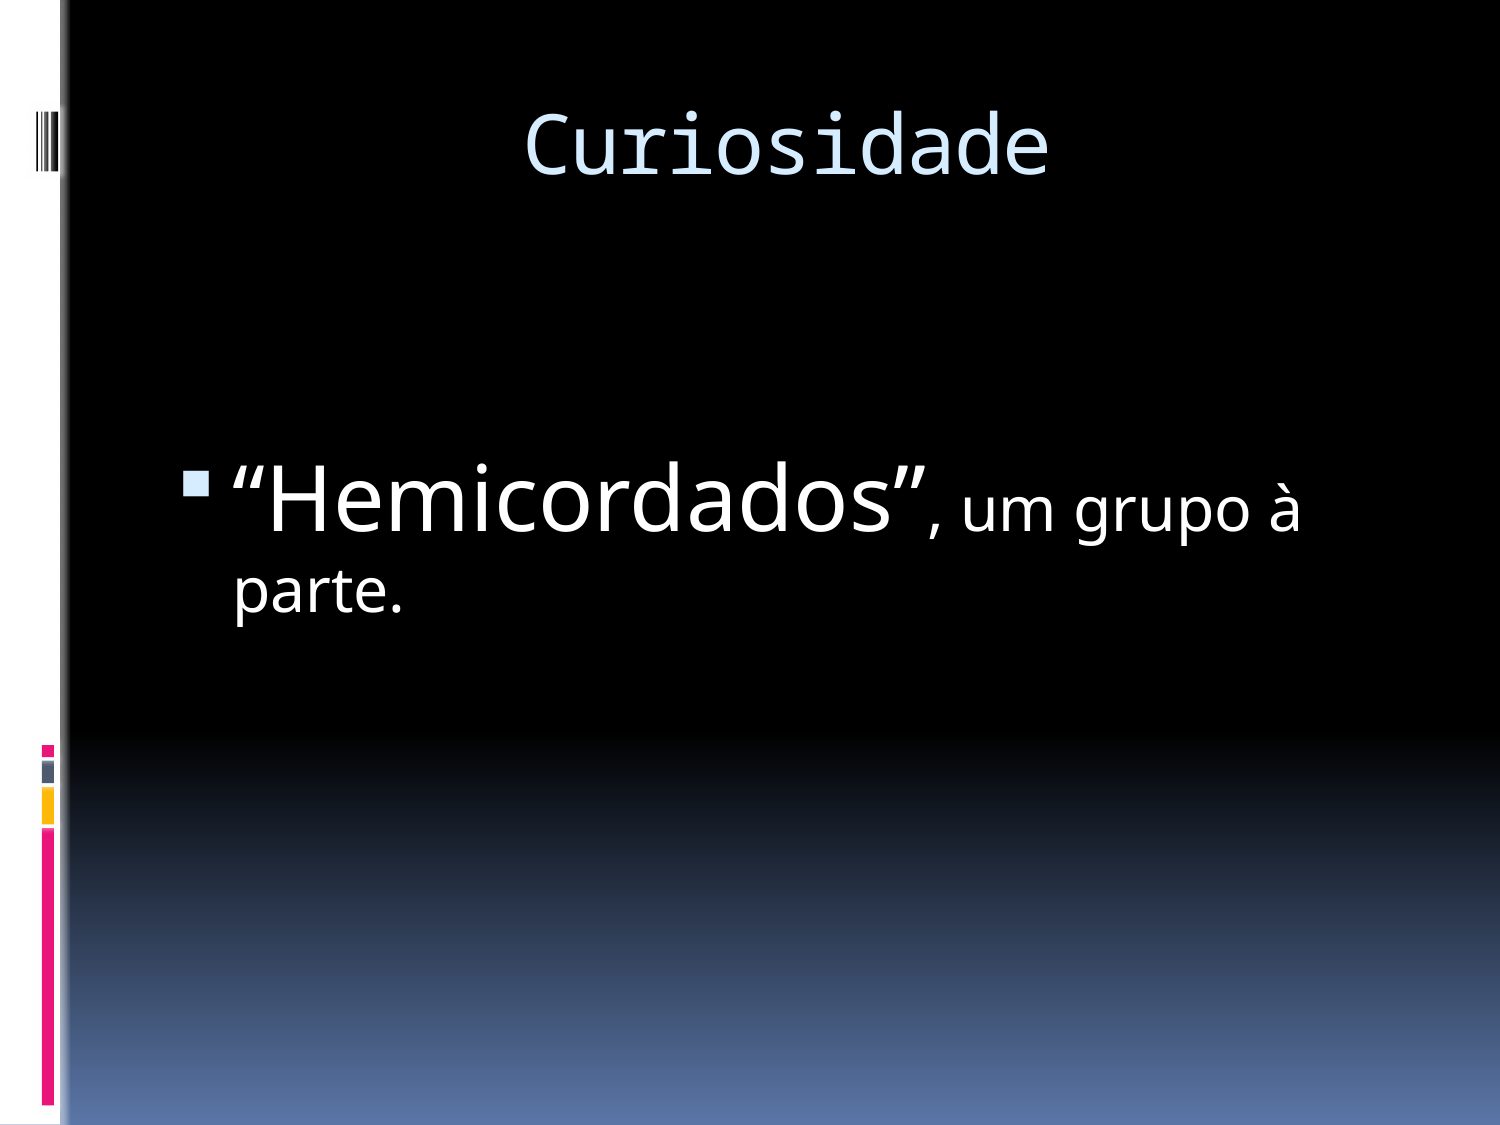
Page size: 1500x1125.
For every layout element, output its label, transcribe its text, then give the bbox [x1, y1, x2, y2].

list “Hemicordados”, um grupo à parte. [150, 432, 1425, 1043]
title Curiosidade [150, 83, 1425, 234]
